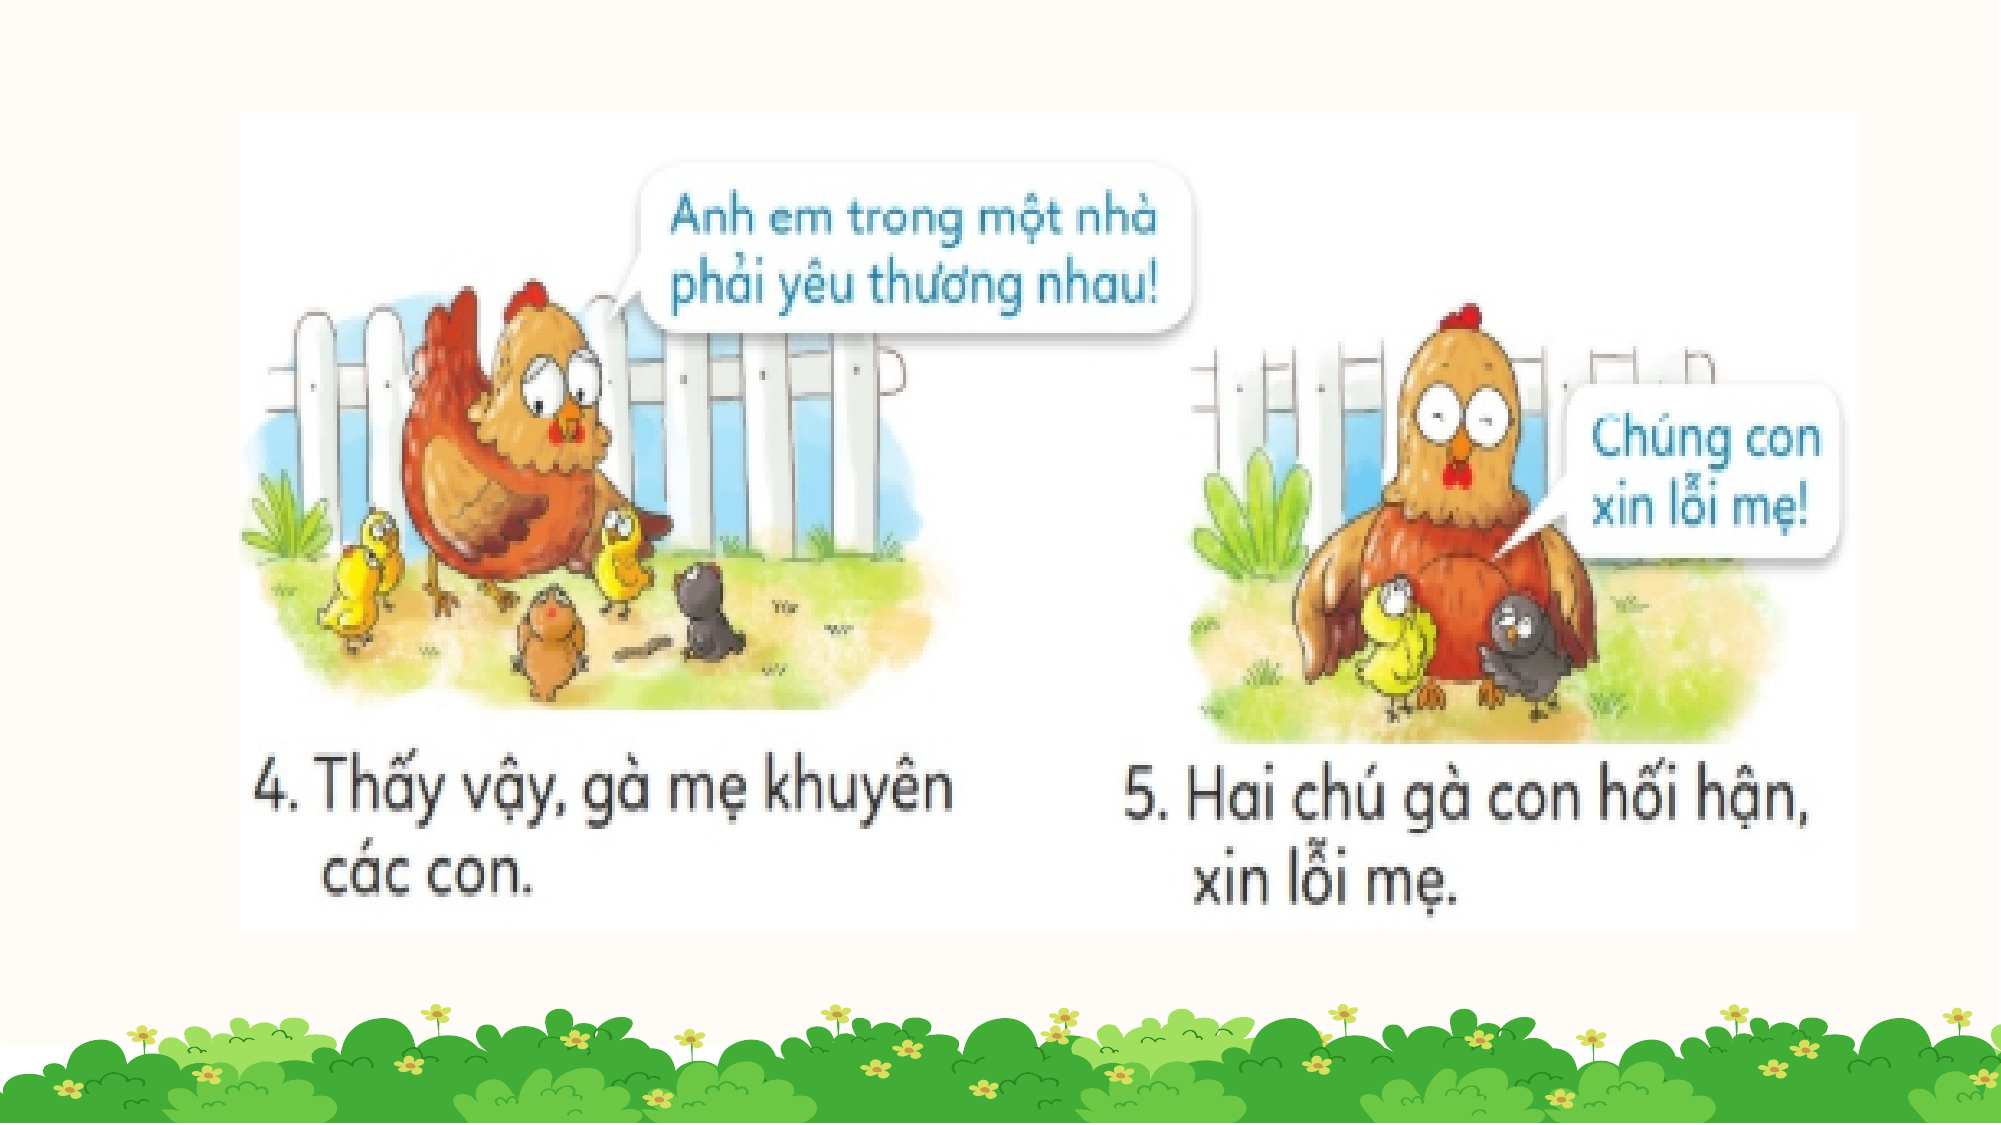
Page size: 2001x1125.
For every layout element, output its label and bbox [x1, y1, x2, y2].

text_box [0, 1003, 2000, 1124]
picture [1, 0, 1998, 1003]
